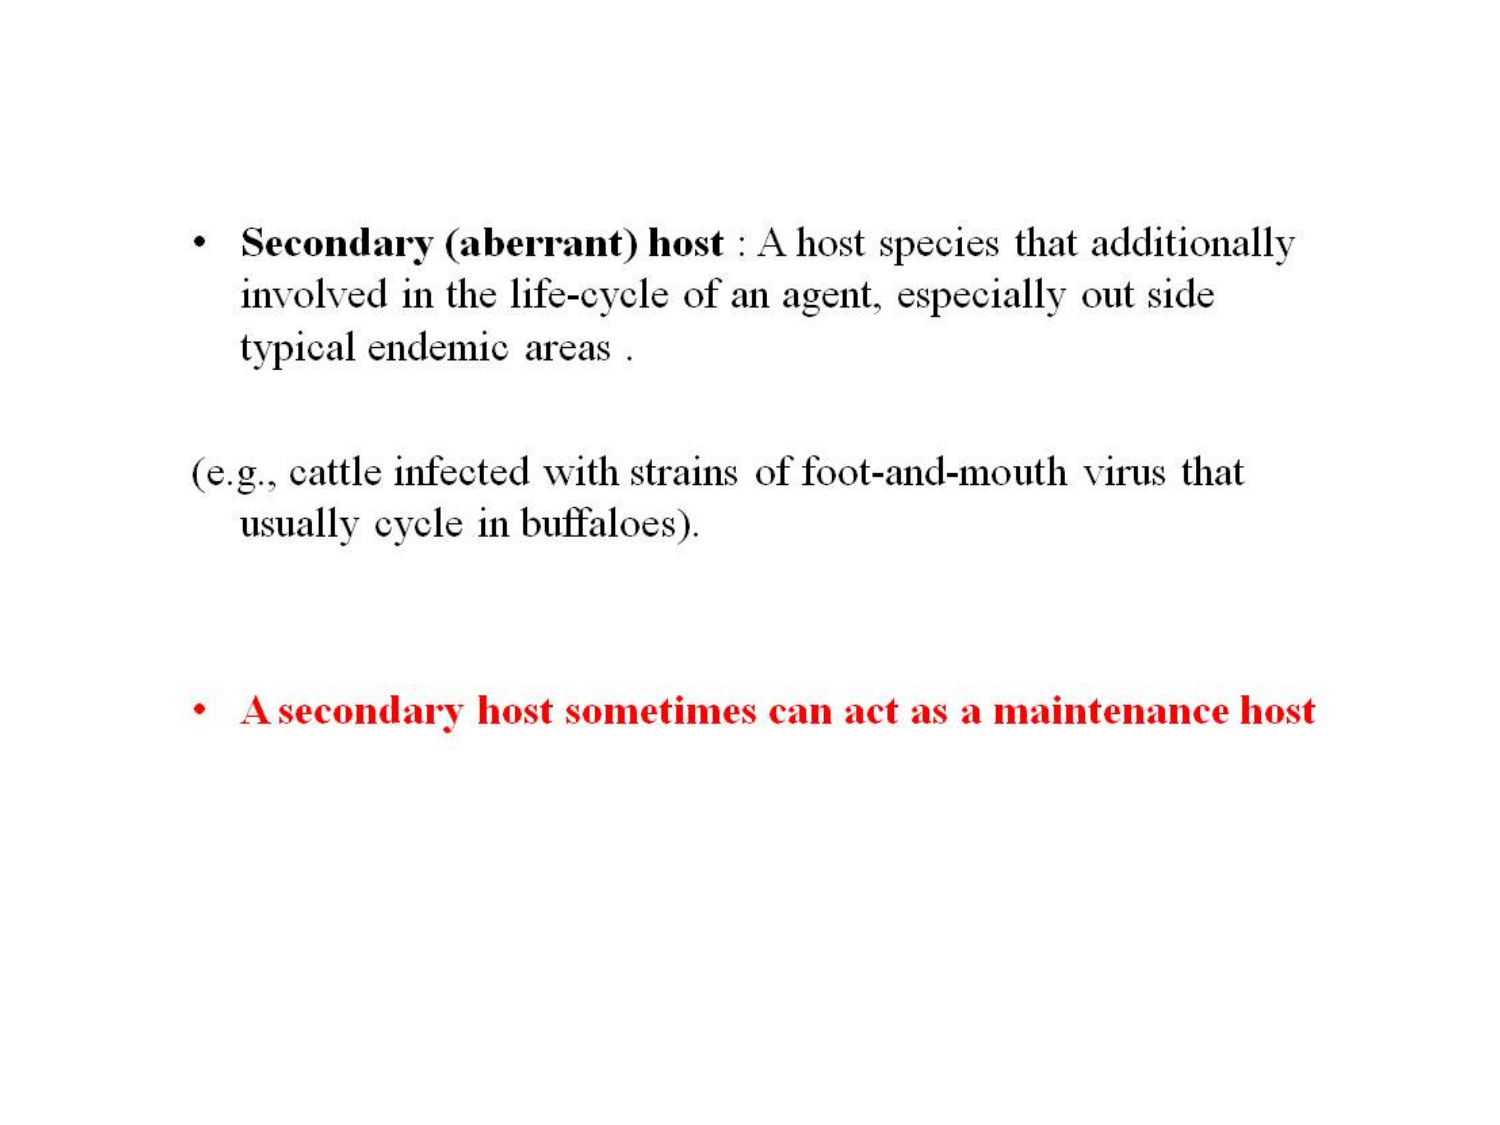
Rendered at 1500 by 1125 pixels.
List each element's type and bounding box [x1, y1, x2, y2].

list [113, 99, 1413, 1075]
